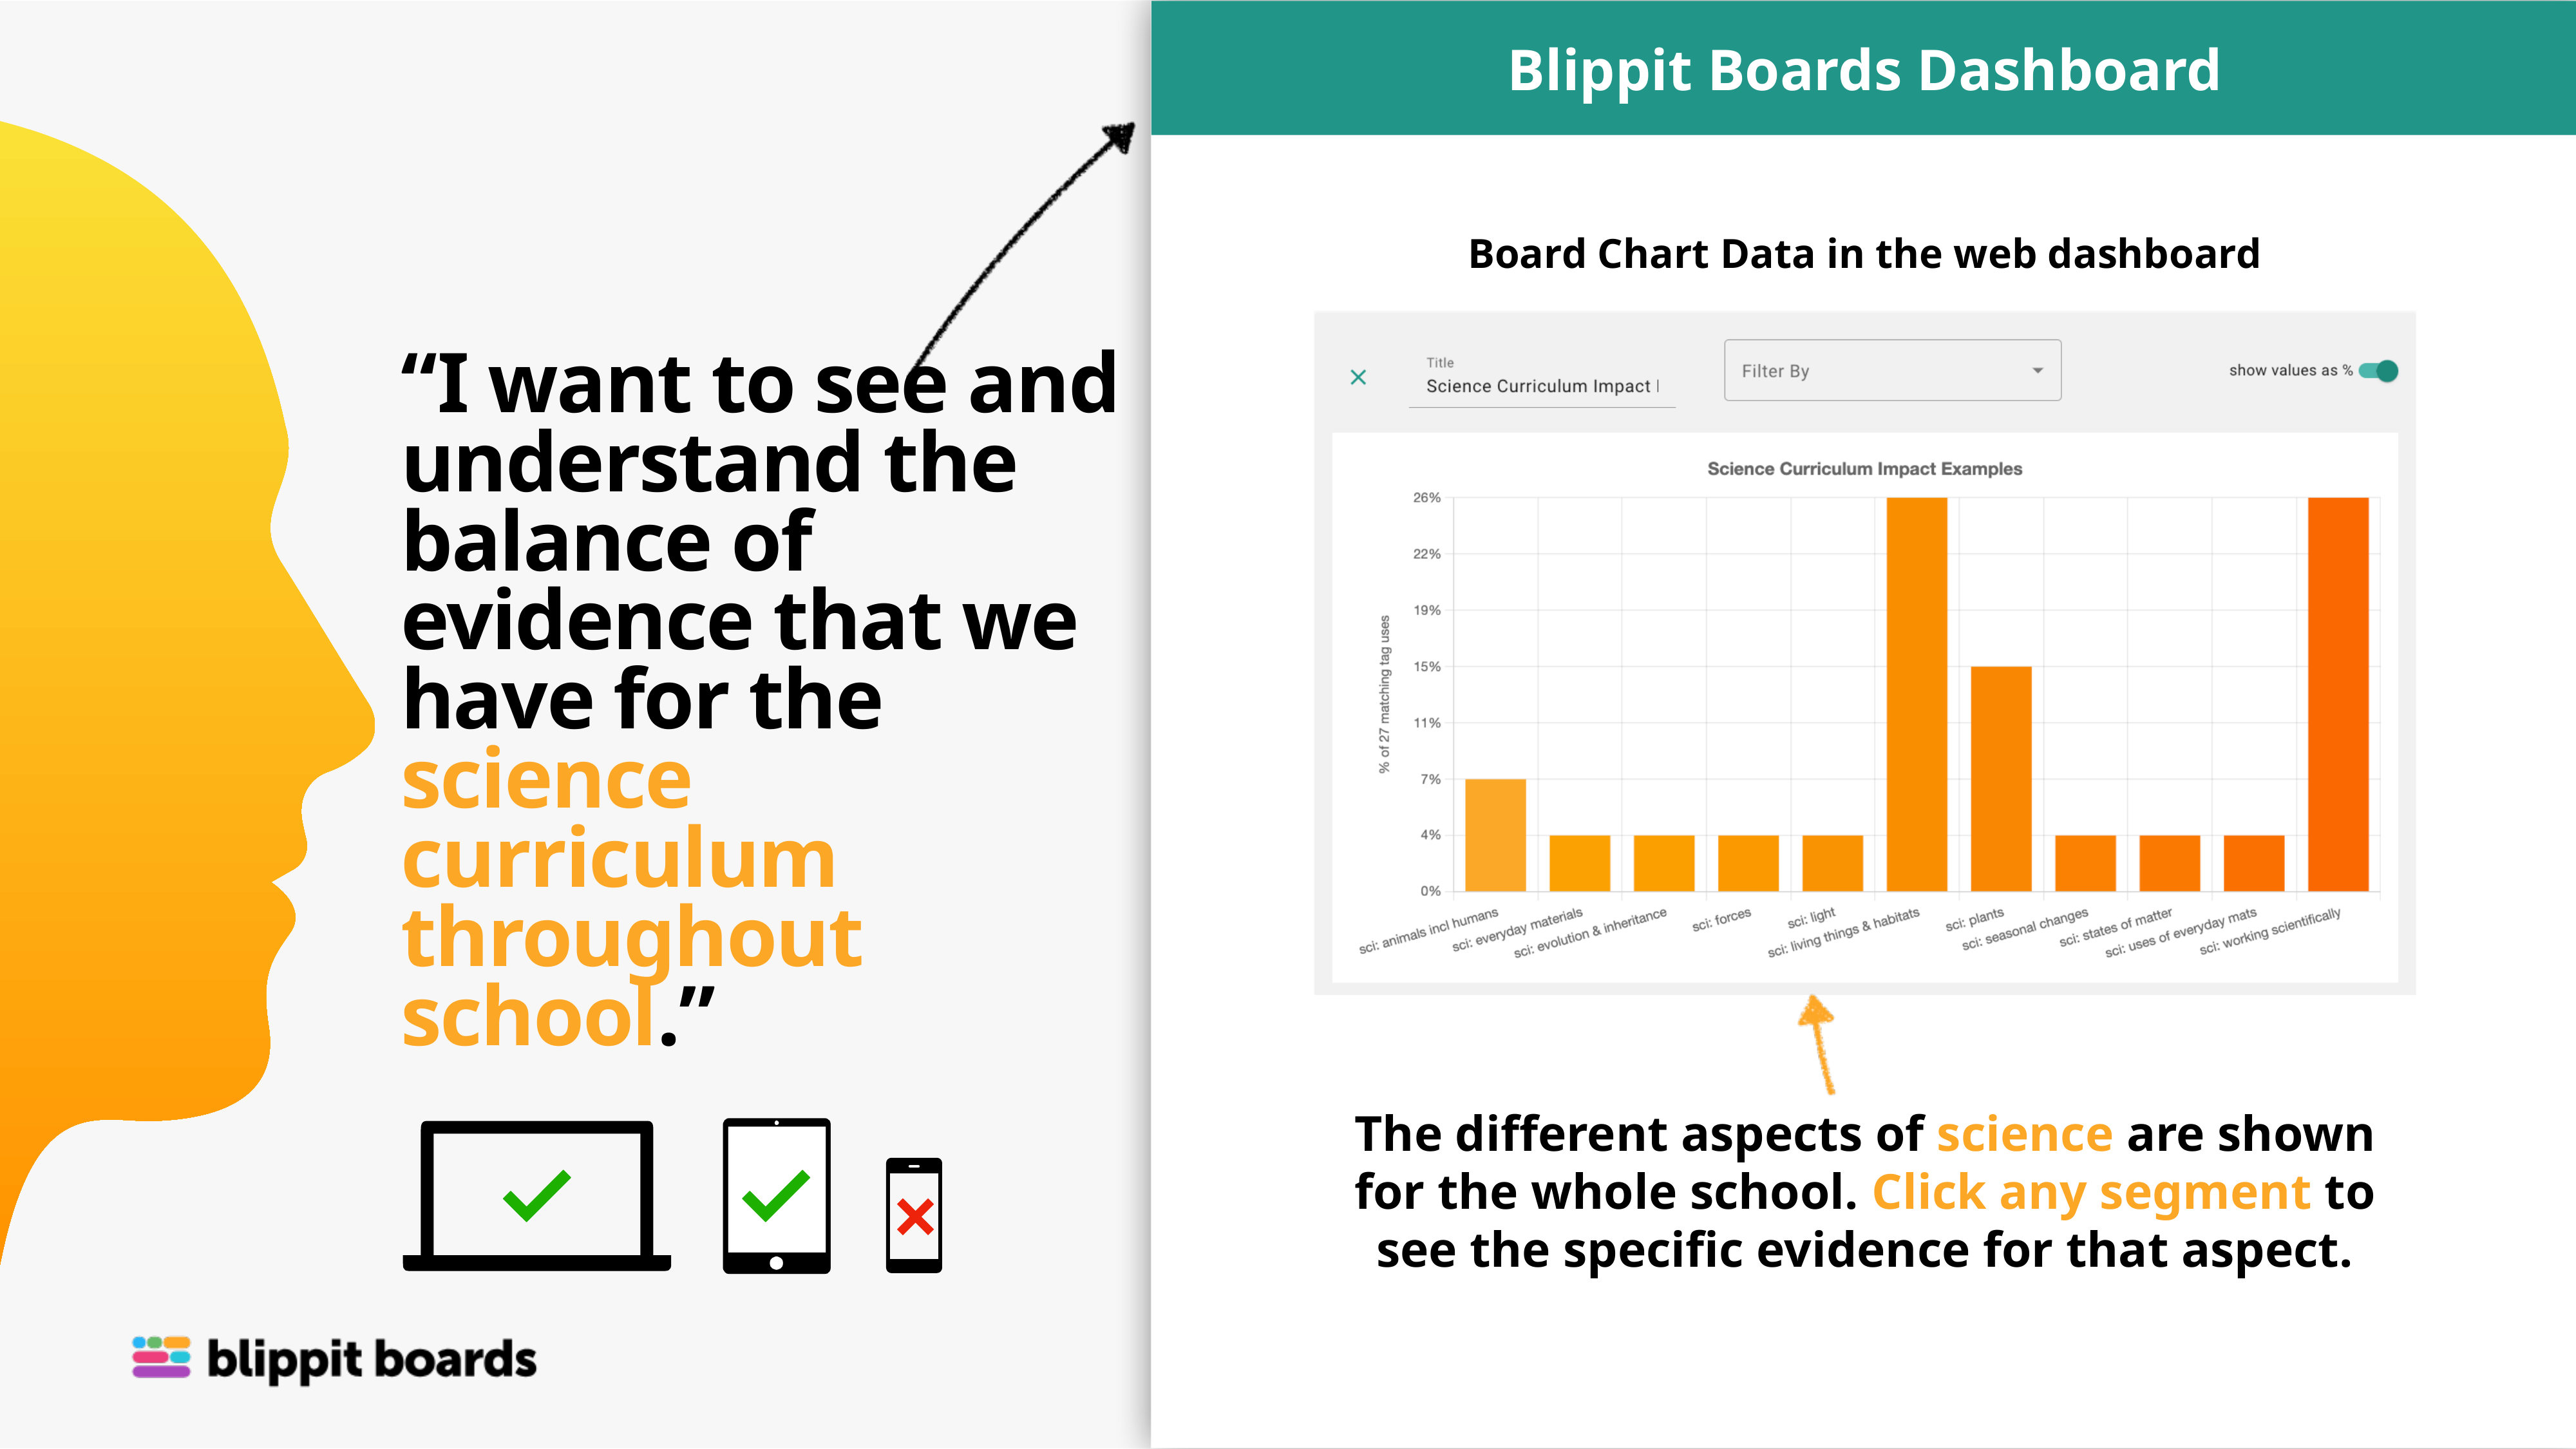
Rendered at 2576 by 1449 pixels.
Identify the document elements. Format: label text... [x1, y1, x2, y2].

text_box Blippit Boards Dashboard [1502, 28, 2228, 108]
text_box Board Chart Data in the web dashboard [1463, 222, 2268, 282]
text_box [0, 121, 375, 1265]
text_box [0, 1, 1130, 1448]
picture [1313, 310, 2417, 1101]
text_box The different aspects of science are shown for the whole school. Click any segment to see the specific evidence for that aspect. [1310, 1097, 2420, 1282]
text_box [1151, 135, 2576, 1448]
picture [126, 1328, 550, 1390]
text_box [1151, 1, 2576, 135]
picture [904, 119, 1140, 387]
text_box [402, 1095, 943, 1296]
title “I want to see and understand the balance of evidence that we have for the science curriculum throughout school.” [395, 382, 1131, 1067]
